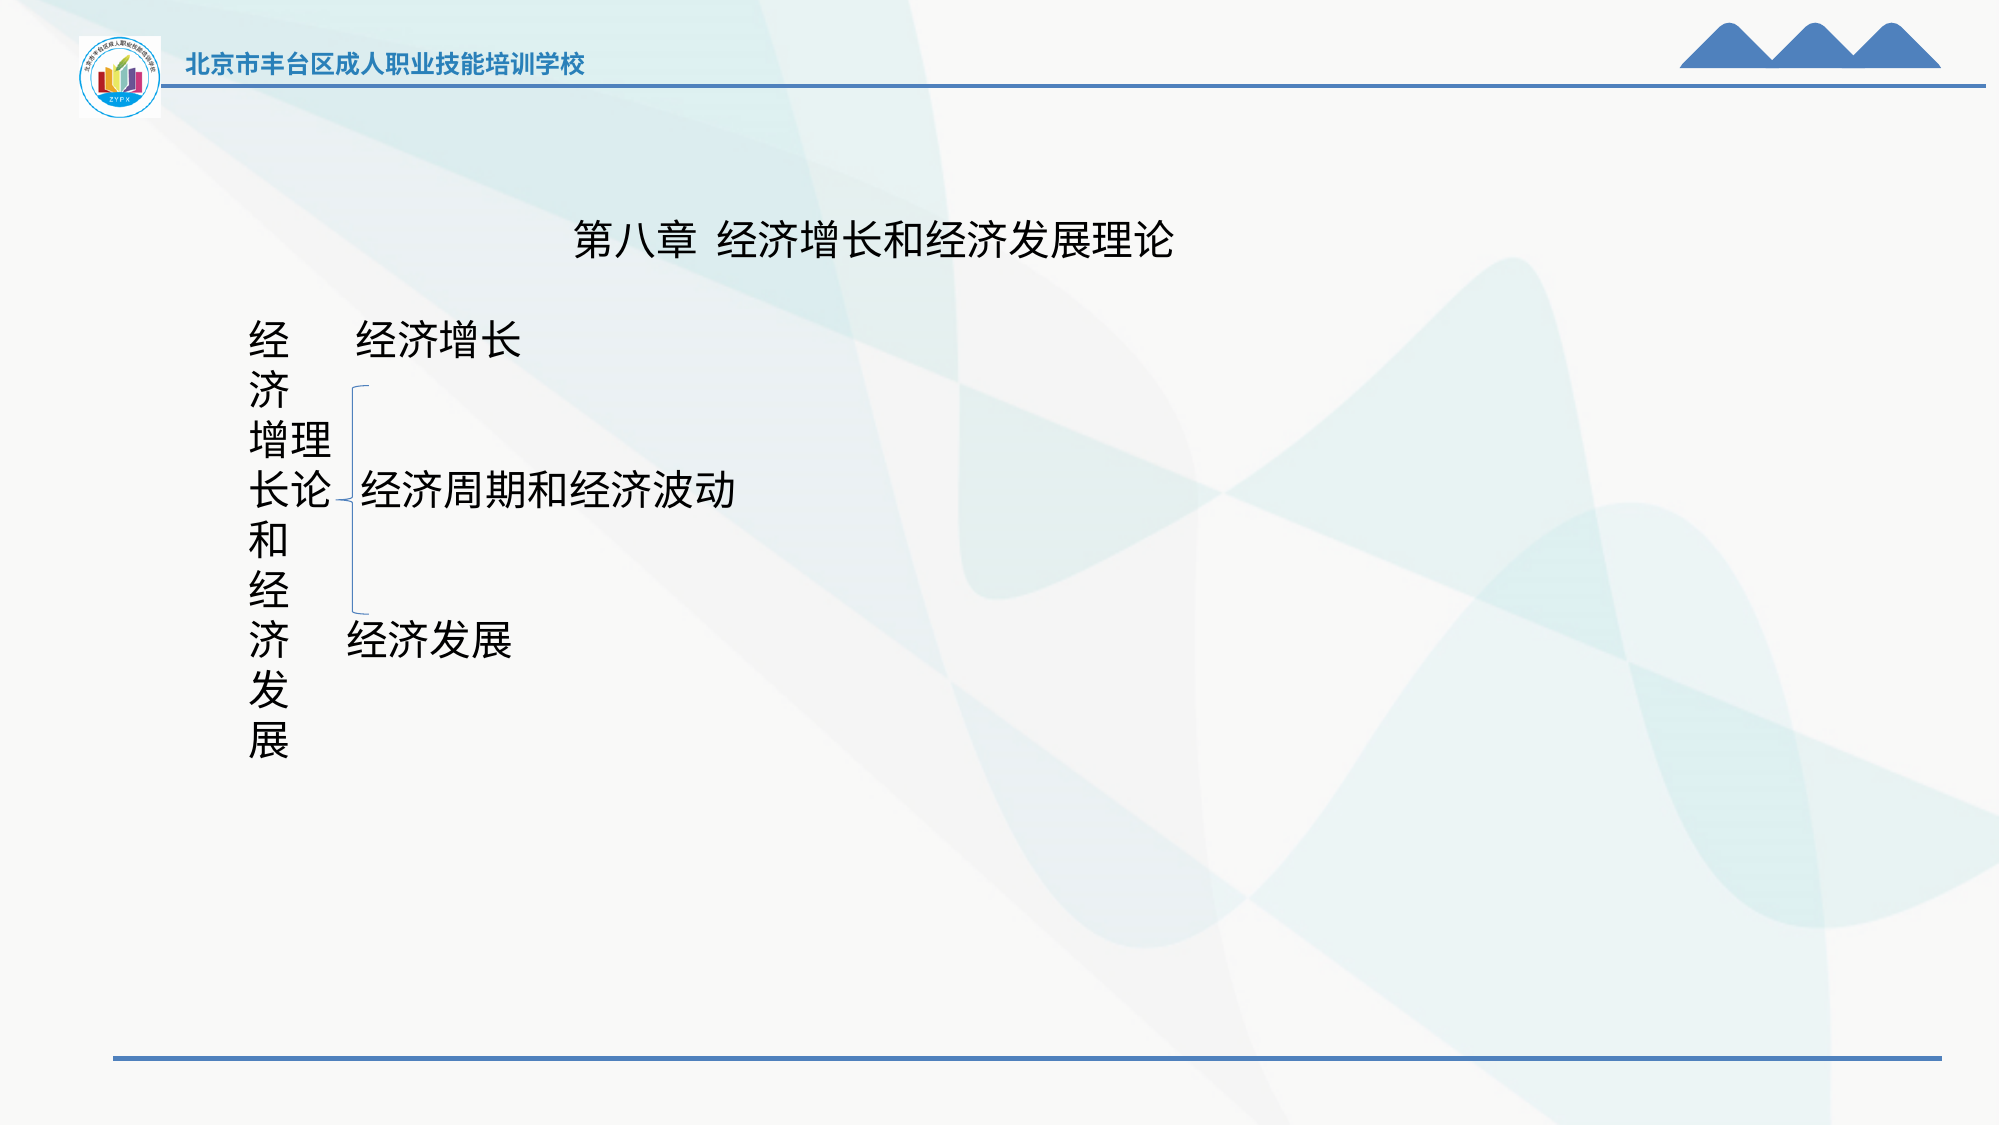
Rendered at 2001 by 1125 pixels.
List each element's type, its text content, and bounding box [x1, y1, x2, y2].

text_box [335, 385, 369, 615]
picture [0, 0, 1999, 1125]
text_box 北京市丰台区成人职业技能培训学校 [170, 40, 632, 85]
text_box 第八章 经济增长和经济发展理论 经 经济增长 济 增理 长论 经济周期和经济波动 和 经 济 经济发展 发 展 [234, 206, 1515, 897]
text_box [1677, 21, 1772, 70]
text_box [1763, 21, 1853, 70]
text_box [1840, 21, 1944, 70]
